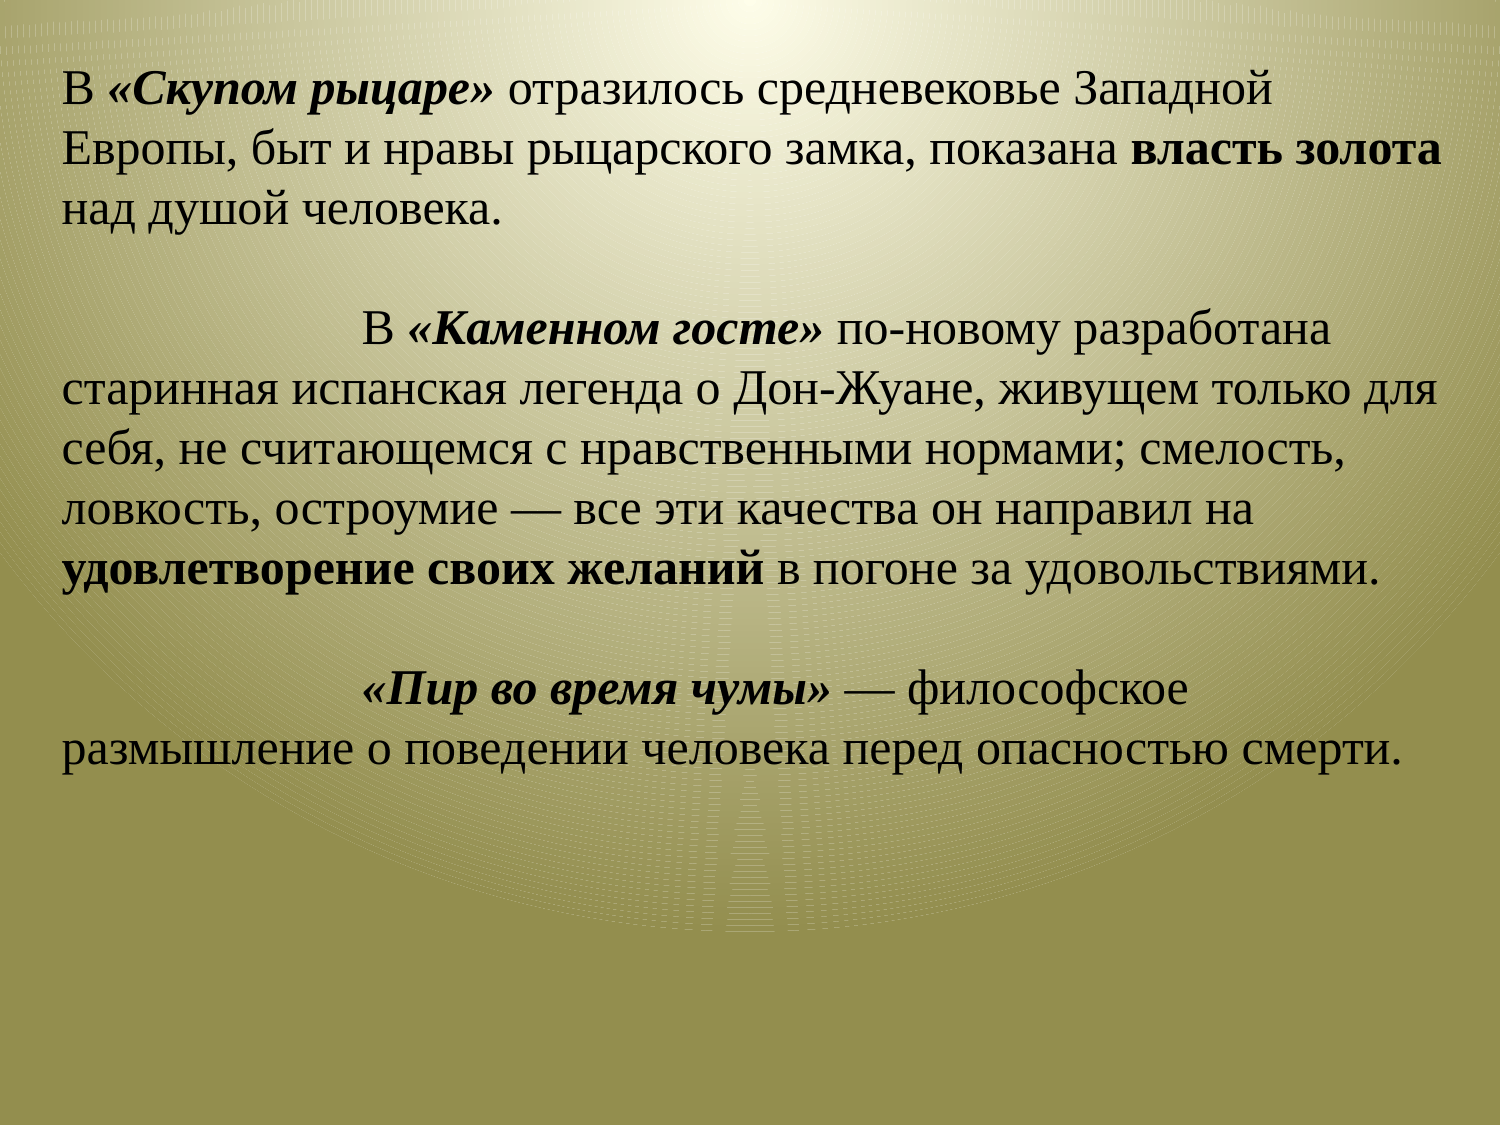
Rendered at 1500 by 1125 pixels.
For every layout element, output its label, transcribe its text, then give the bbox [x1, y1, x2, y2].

text_box В «Скупом рыцаре» отразилось средневековье Западной Европы, быт и нравы рыцарского замка, показана власть золота над душой человека. В «Каменном госте» по-новому разработана старинная испанская легенда о Дон-Жуане, живущем только для себя, не считающемся с нравственными нормами; смелость, ловкость, остроумие — все эти качества он направил на удовлетворение своих желаний в погоне за удовольствиями. «Пир во время чумы» — философское размышление о поведении человека перед опасностью смерти. [46, 46, 1465, 782]
